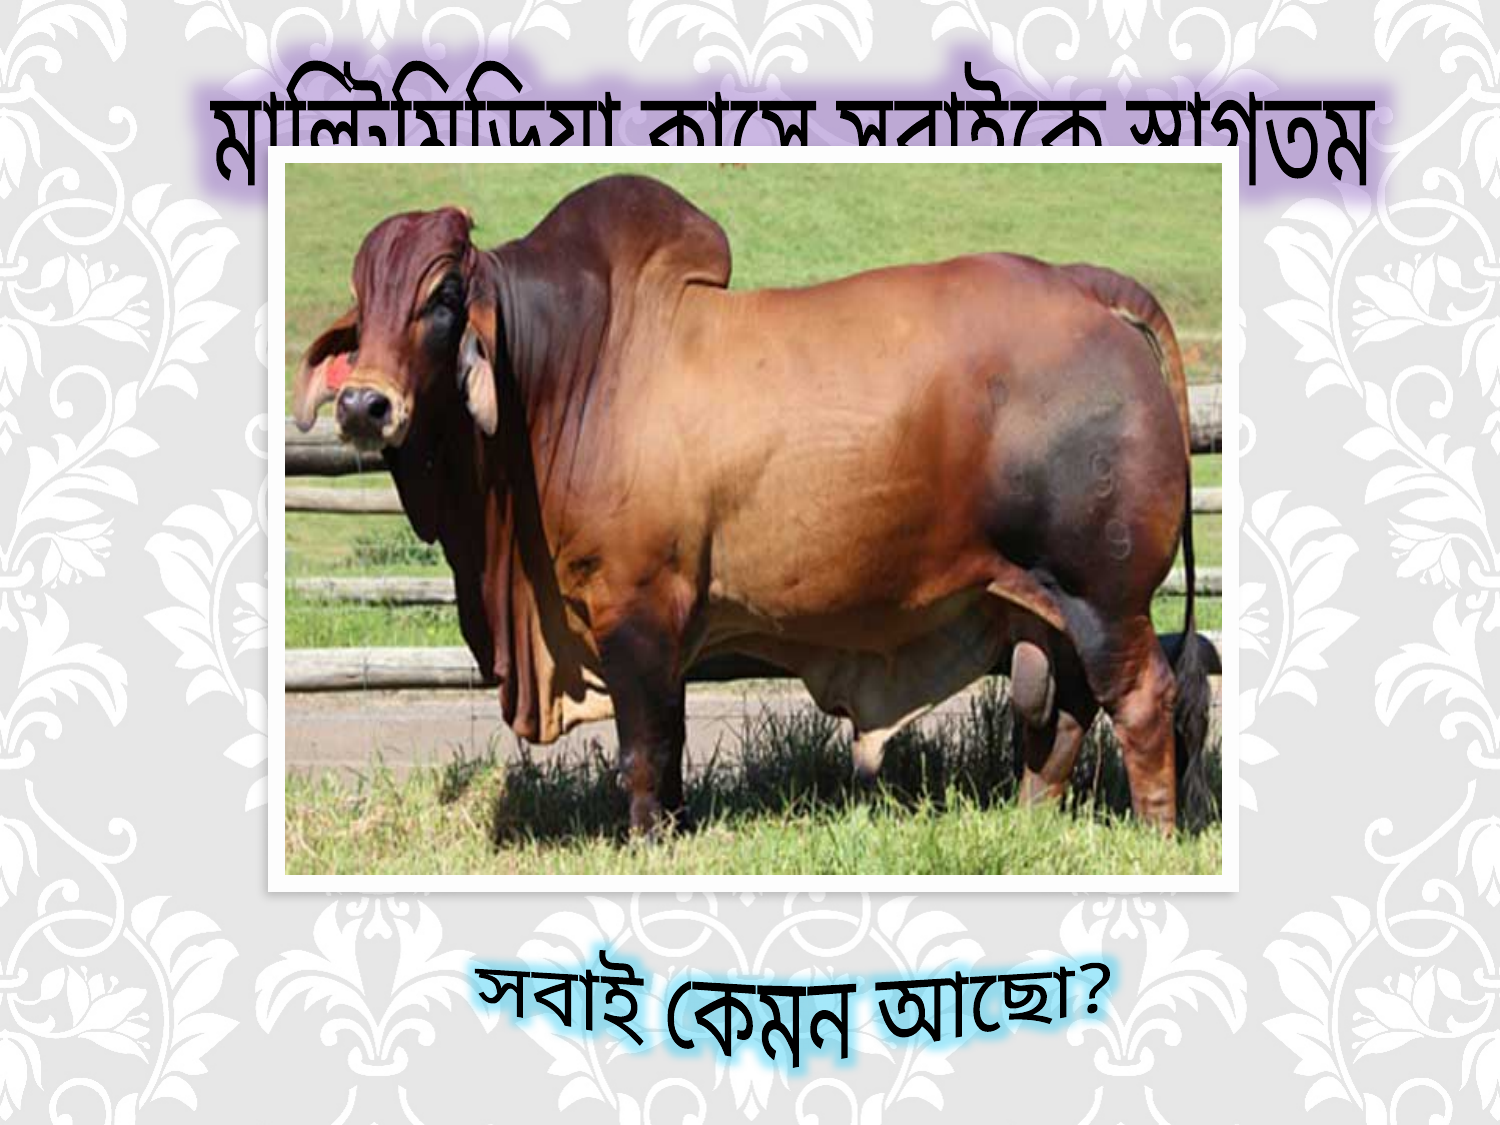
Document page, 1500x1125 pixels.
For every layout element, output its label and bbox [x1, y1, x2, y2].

picture [284, 162, 1223, 876]
